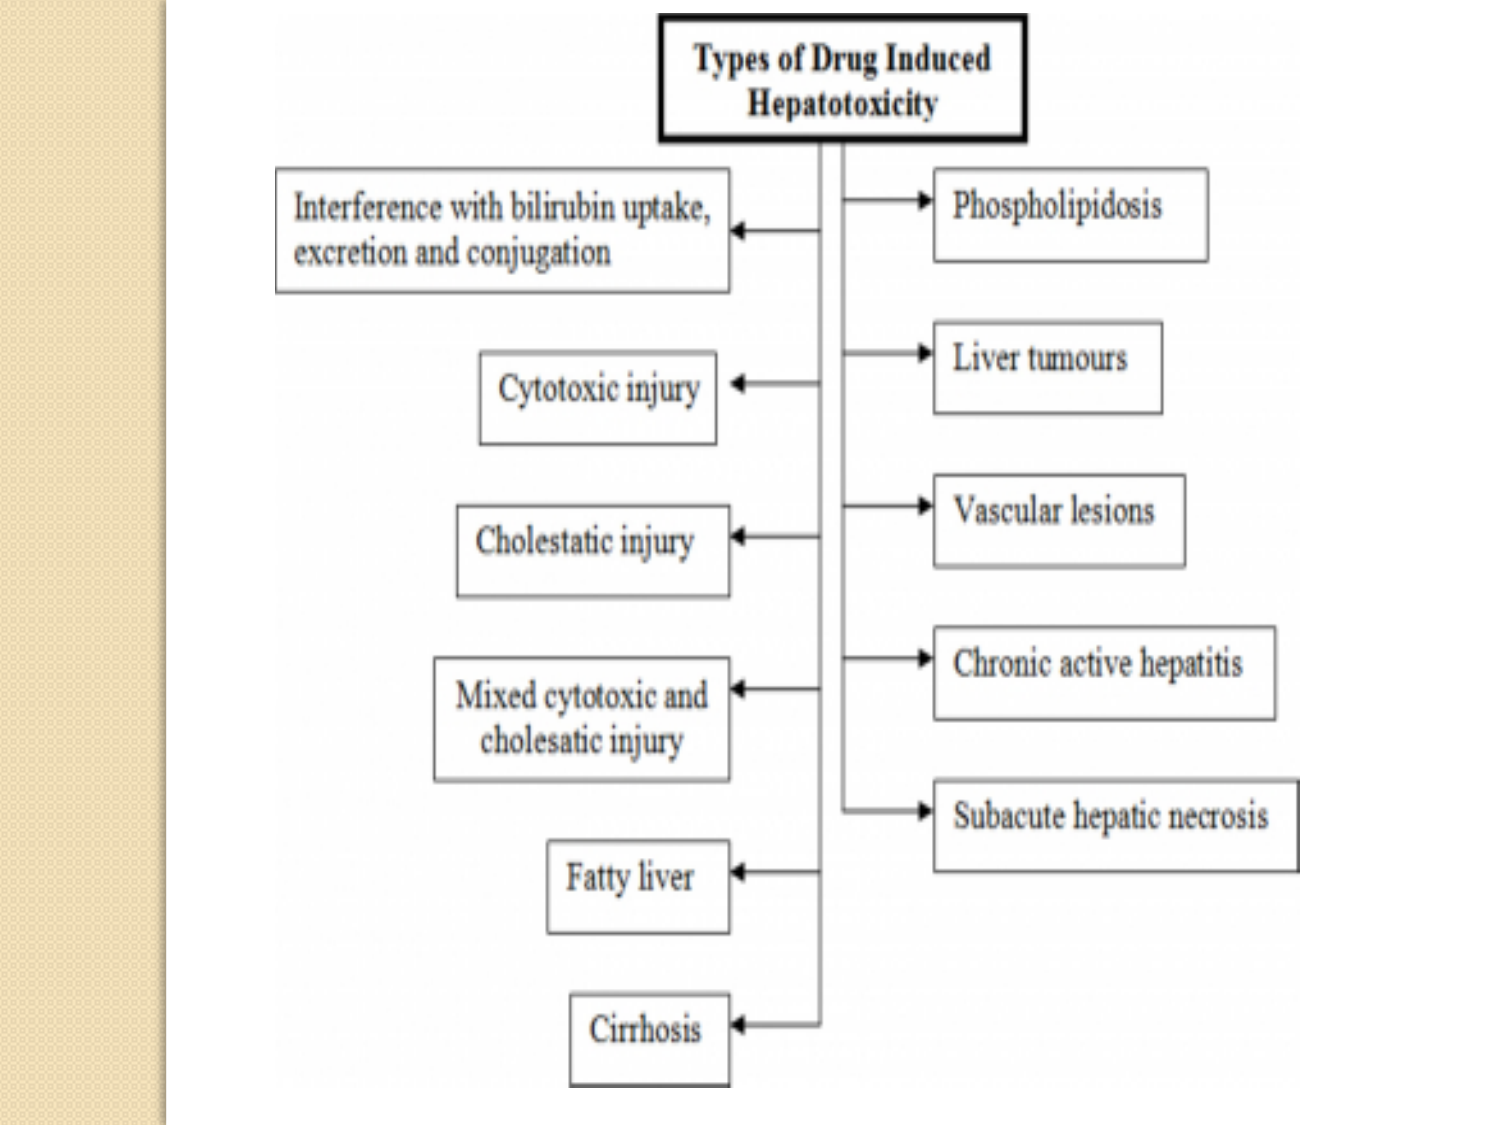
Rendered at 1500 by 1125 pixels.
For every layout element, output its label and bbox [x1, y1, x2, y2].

picture [274, 12, 1301, 1088]
